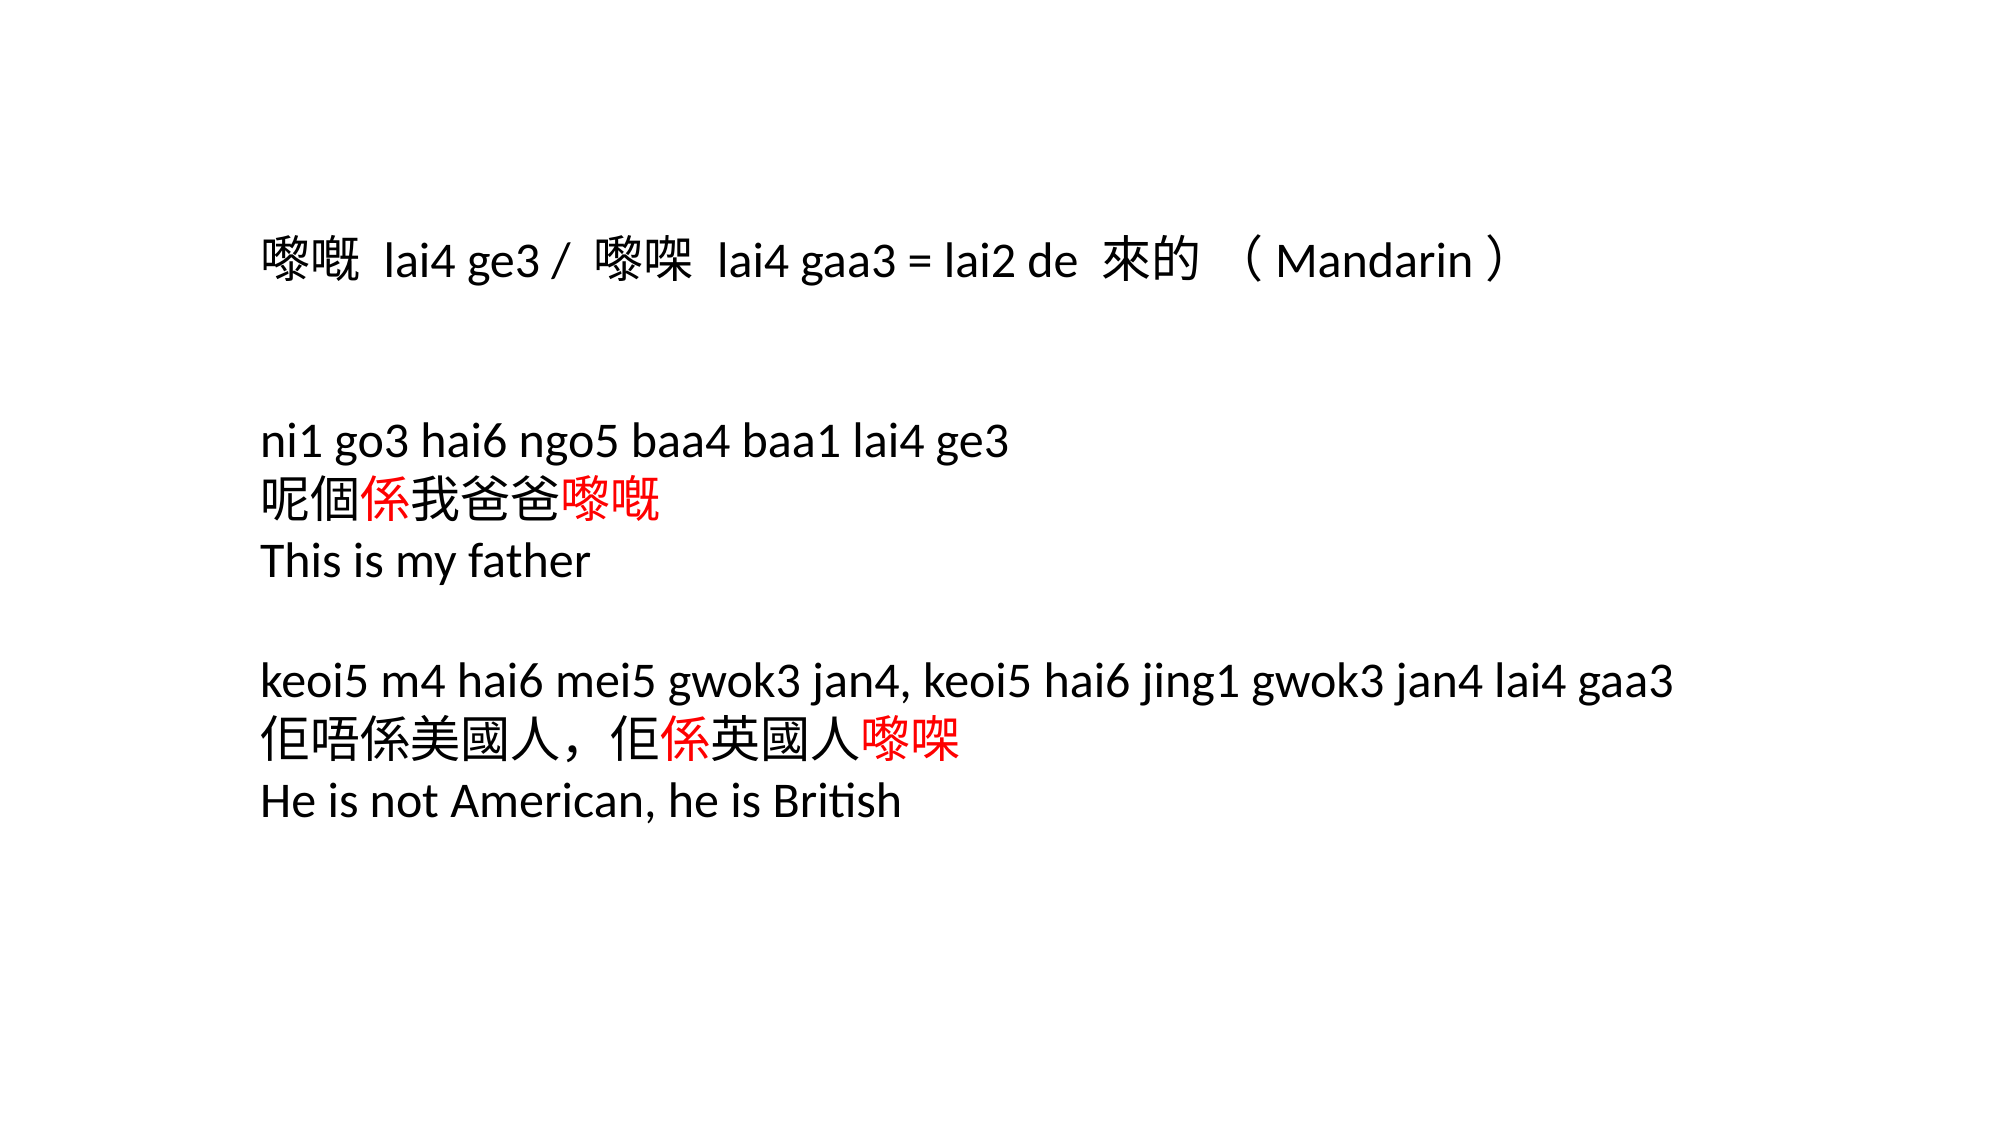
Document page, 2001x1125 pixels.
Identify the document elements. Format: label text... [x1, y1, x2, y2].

text_box 嚟嘅 lai4 ge3 / 嚟㗎 lai4 gaa3 = lai2 de 來的 （Mandarin） ni1 go3 hai6 ngo5 baa4 baa1 lai4 ge3 呢個係我爸爸嚟嘅 This is my father keoi5 m4 hai6 mei5 gwok3 jan4, keoi5 hai6 jing1 gwok3 jan4 lai4 gaa3 佢唔係美國人，佢係英國人嚟㗎 He is not American, he is British [245, 220, 1898, 835]
